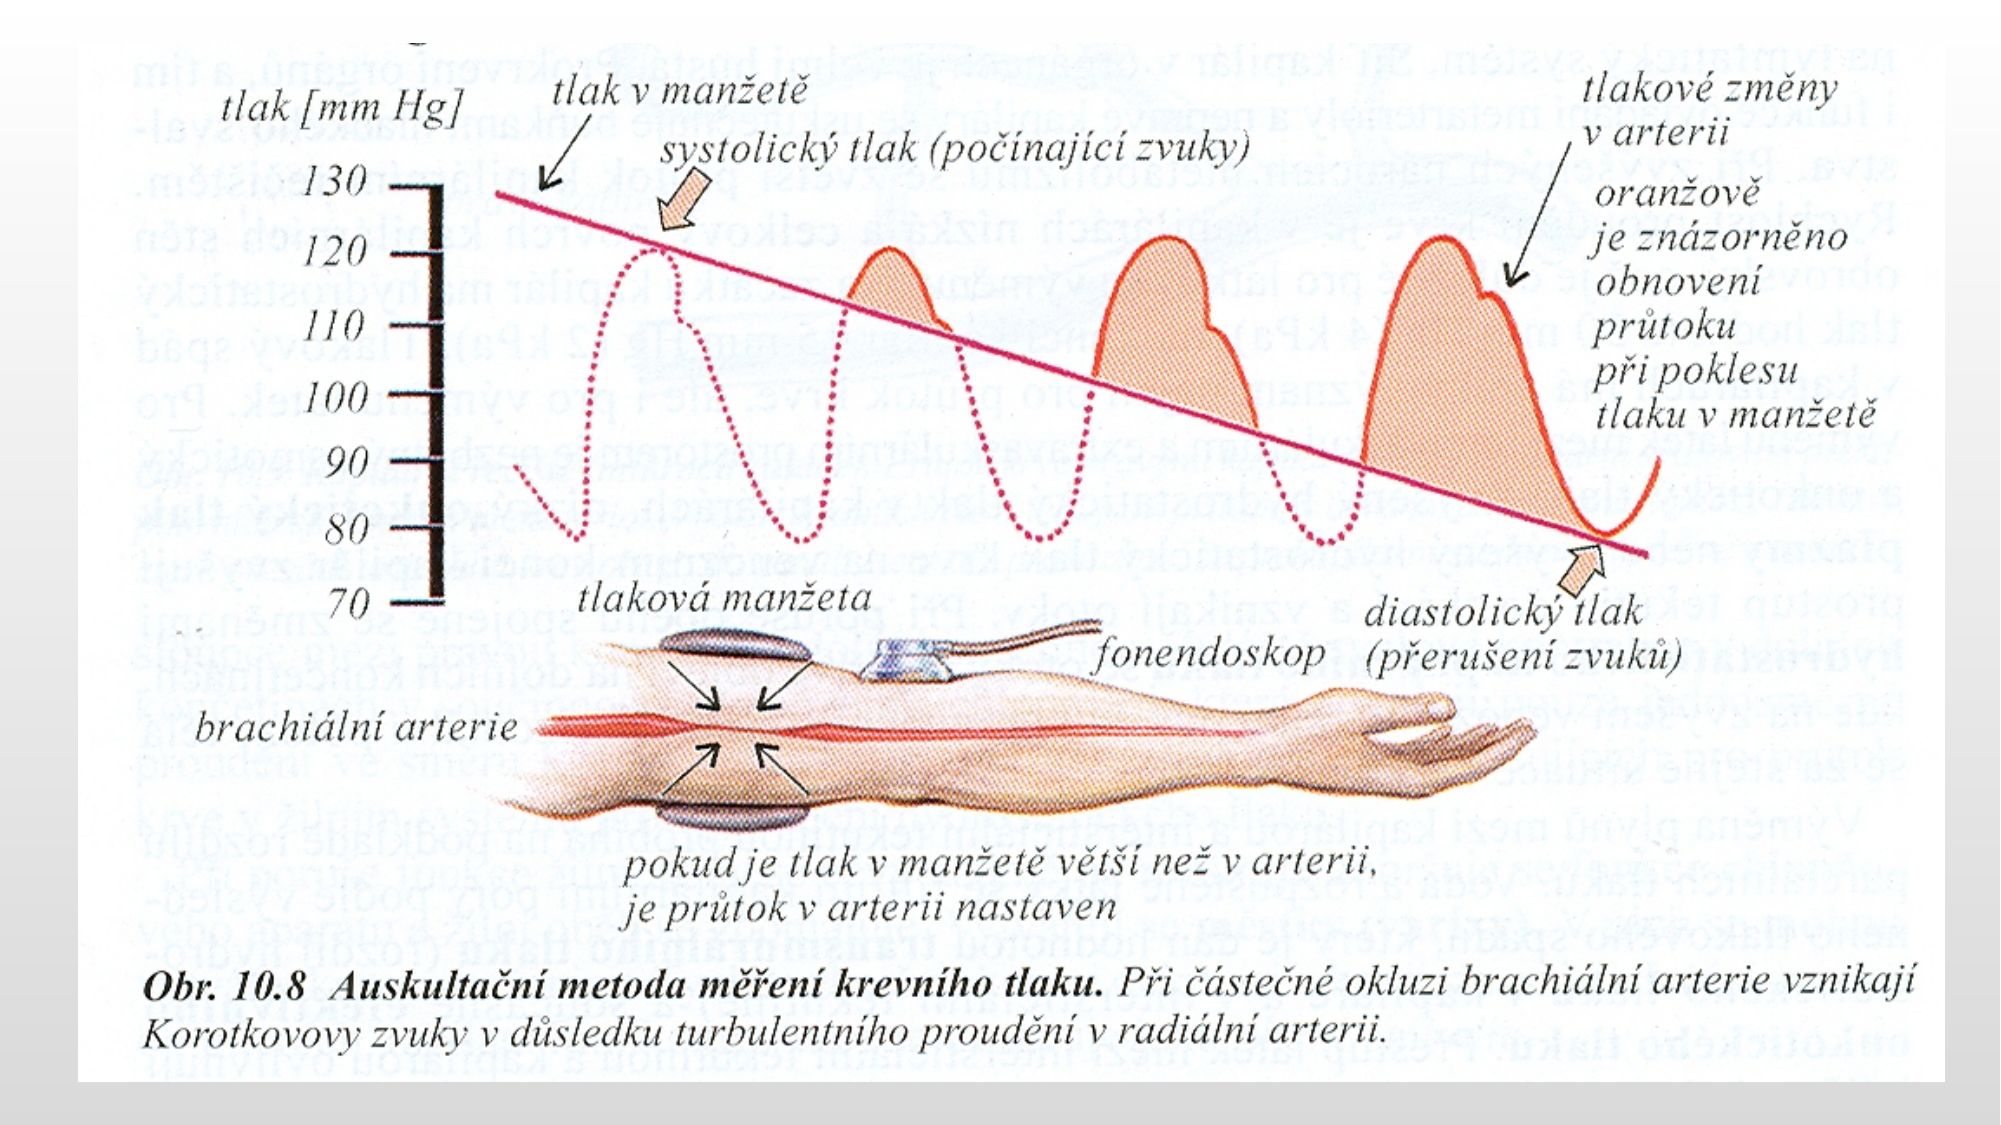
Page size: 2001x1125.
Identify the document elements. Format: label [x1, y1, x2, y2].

picture [78, 43, 1945, 1082]
